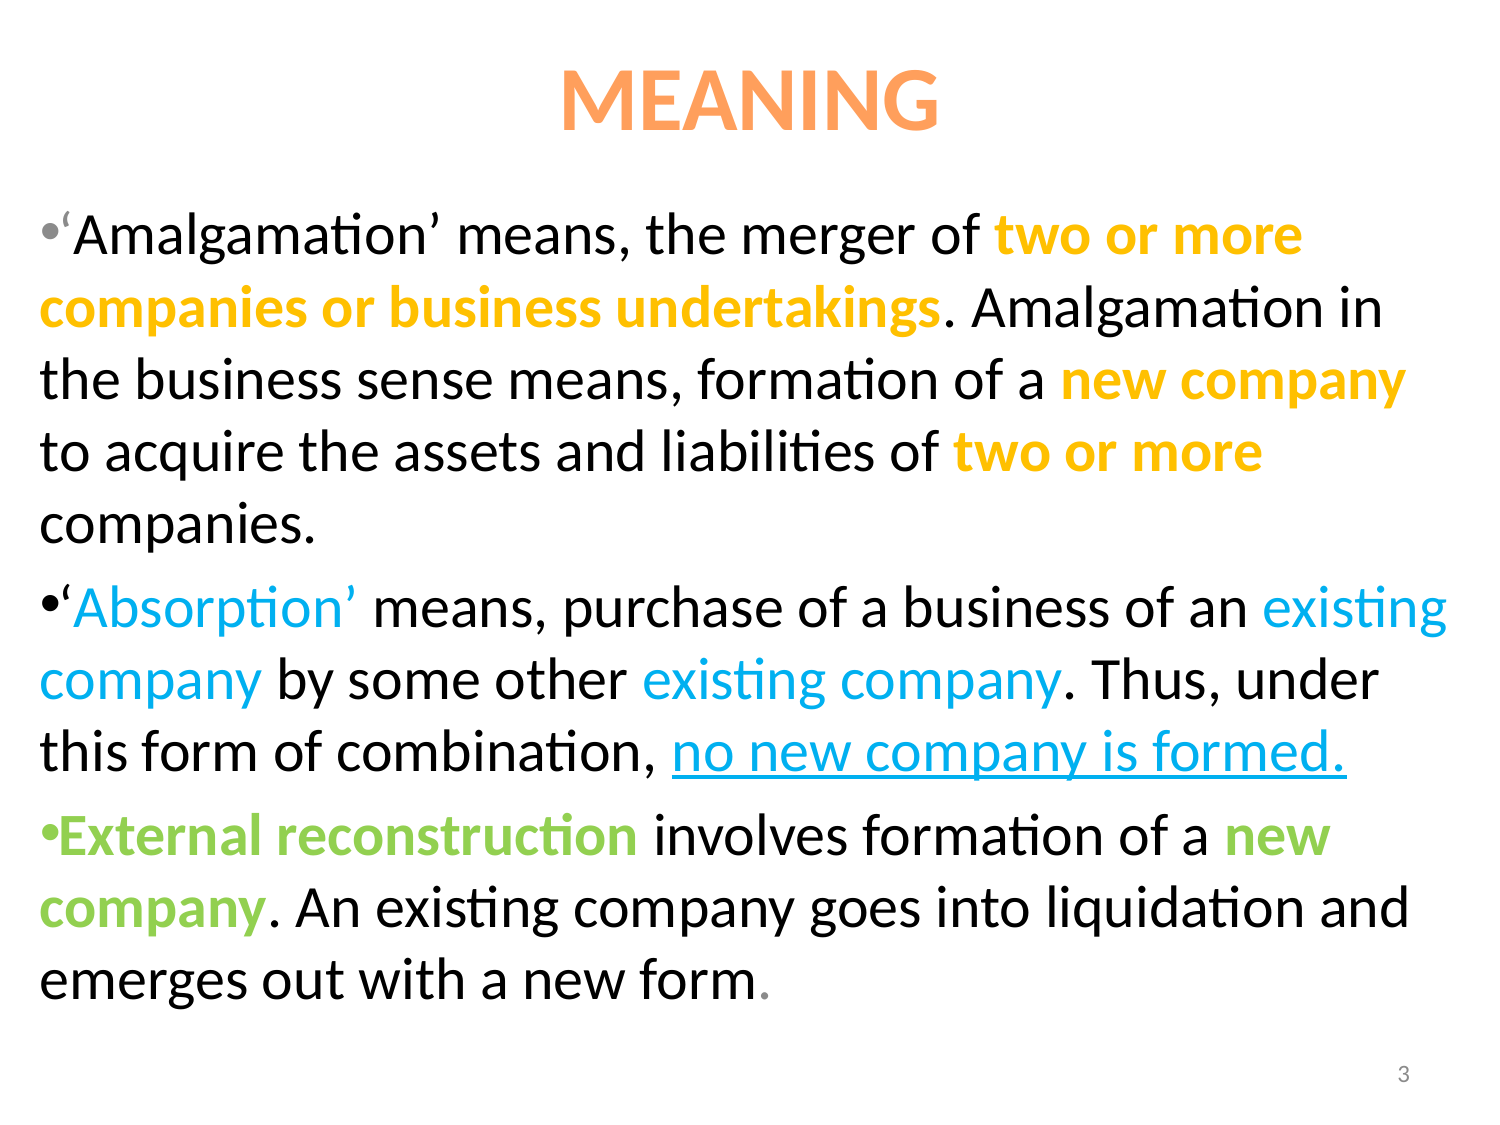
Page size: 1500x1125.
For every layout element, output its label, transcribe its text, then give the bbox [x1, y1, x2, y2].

title MEANING [112, 12, 1388, 175]
subtitle ‘Amalgamation’ means, the merger of two or more companies or business undertakings. Amalgamation in the business sense means, formation of a new company to acquire the assets and liabilities of two or more companies. ‘Absorption’ means, purchase of a business of an existing company by some other existing company. Thus, under this form of combination, no new company is formed. External reconstruction involves formation of a new company. An existing company goes into liquidation and emerges out with a new form. [24, 187, 1475, 1088]
slide_number 3 [1074, 1042, 1425, 1103]
